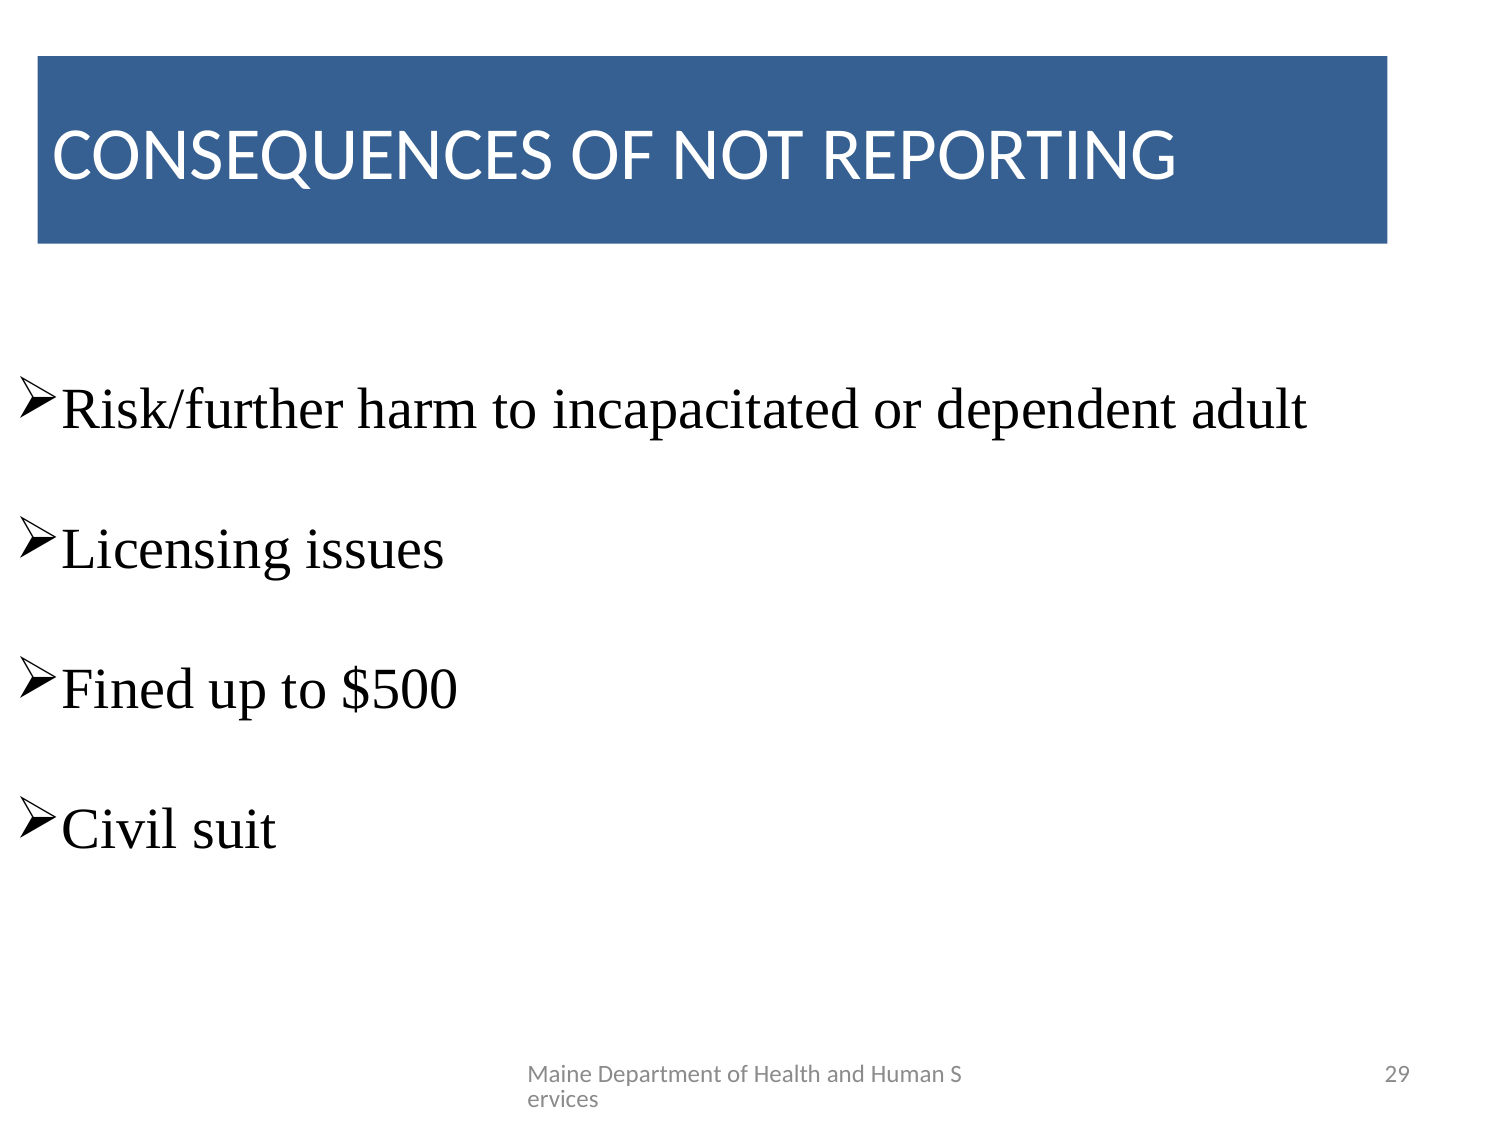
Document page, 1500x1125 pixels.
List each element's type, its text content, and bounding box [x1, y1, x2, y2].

slide_number 29 [1074, 1042, 1425, 1103]
list Risk/further harm to incapacitated or dependent adult Licensing issues Fined up to $500 Civil suit [0, 362, 1463, 1005]
footer Maine Department of Health and Human Services [512, 1042, 988, 1103]
title CONSEQUENCES OF NOT REPORTING [37, 56, 1388, 244]
